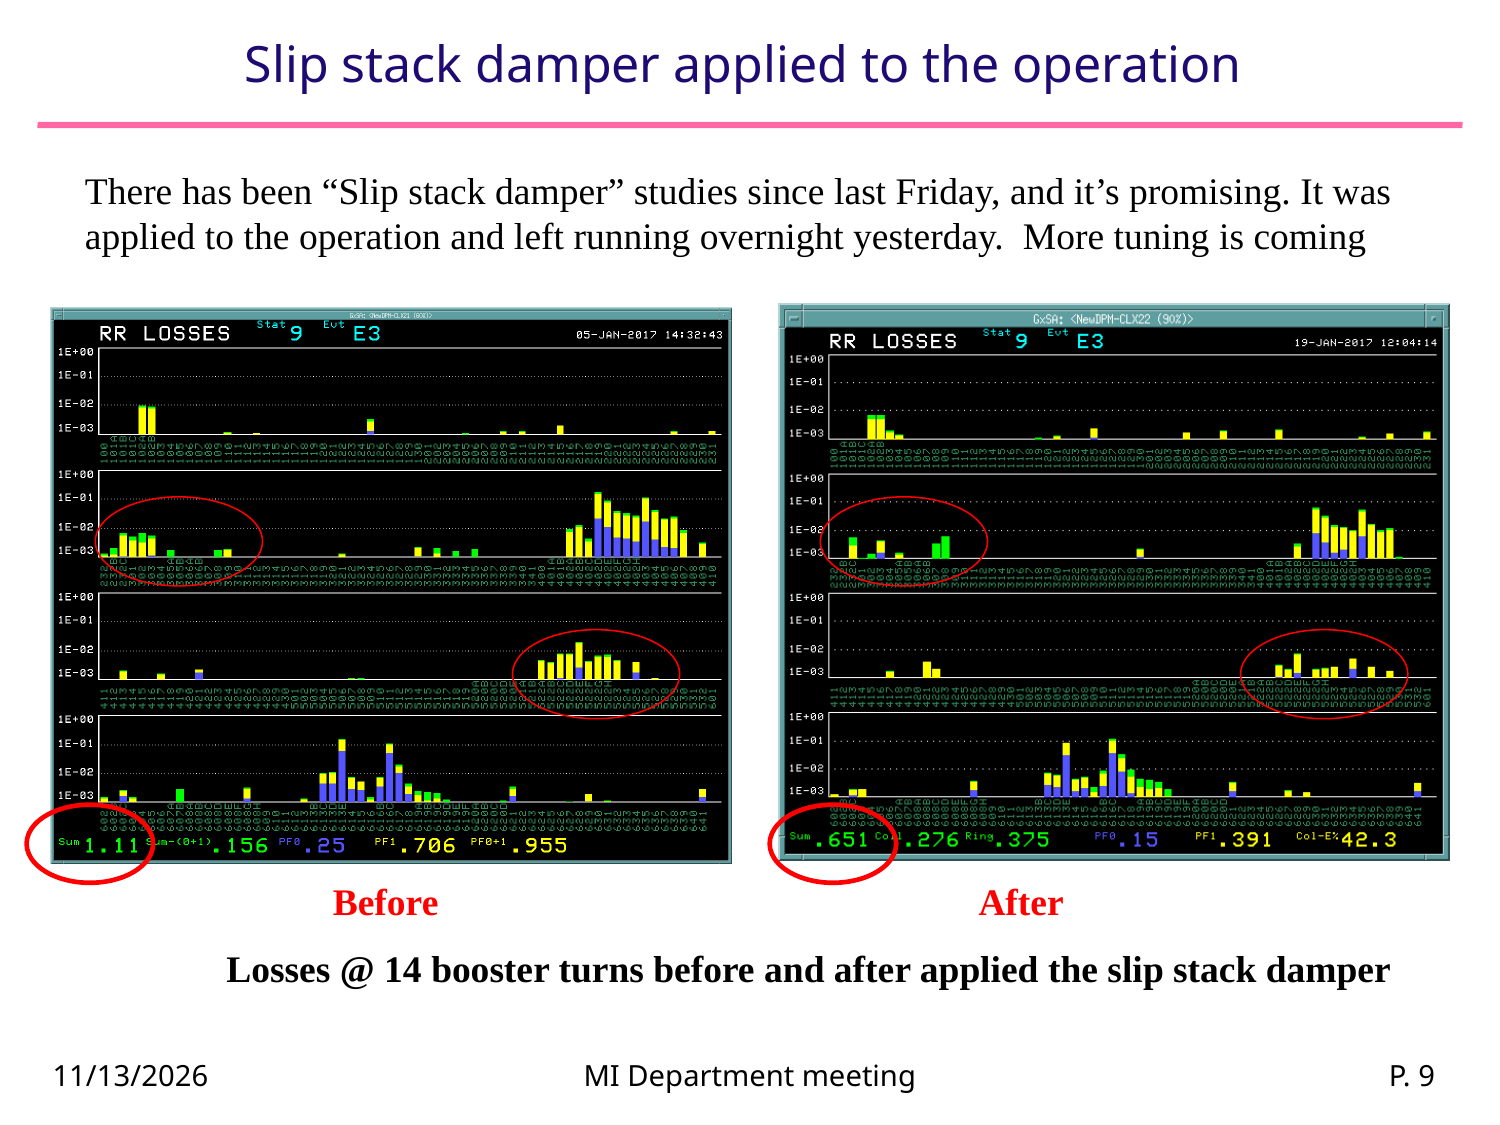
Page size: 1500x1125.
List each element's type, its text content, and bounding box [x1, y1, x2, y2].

title Slip stack damper applied to the operation [112, 24, 1388, 101]
text_box There has been “Slip stack damper” studies since last Friday, and it’s promising. It was applied to the operation and left running overnight yesterday. More tuning is coming [70, 159, 1438, 265]
text_box Losses @ 14 booster turns before and after applied the slip stack damper [211, 937, 1407, 998]
text_box [787, 871, 879, 883]
picture [49, 307, 732, 865]
footer MI Department meeting [512, 1049, 988, 1101]
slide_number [37, 1049, 351, 1101]
text_box Before [318, 872, 464, 931]
slide_number P. 9 [1137, 1049, 1451, 1101]
picture [777, 302, 1451, 862]
text_box [26, 816, 134, 883]
text_box After [963, 871, 1080, 931]
